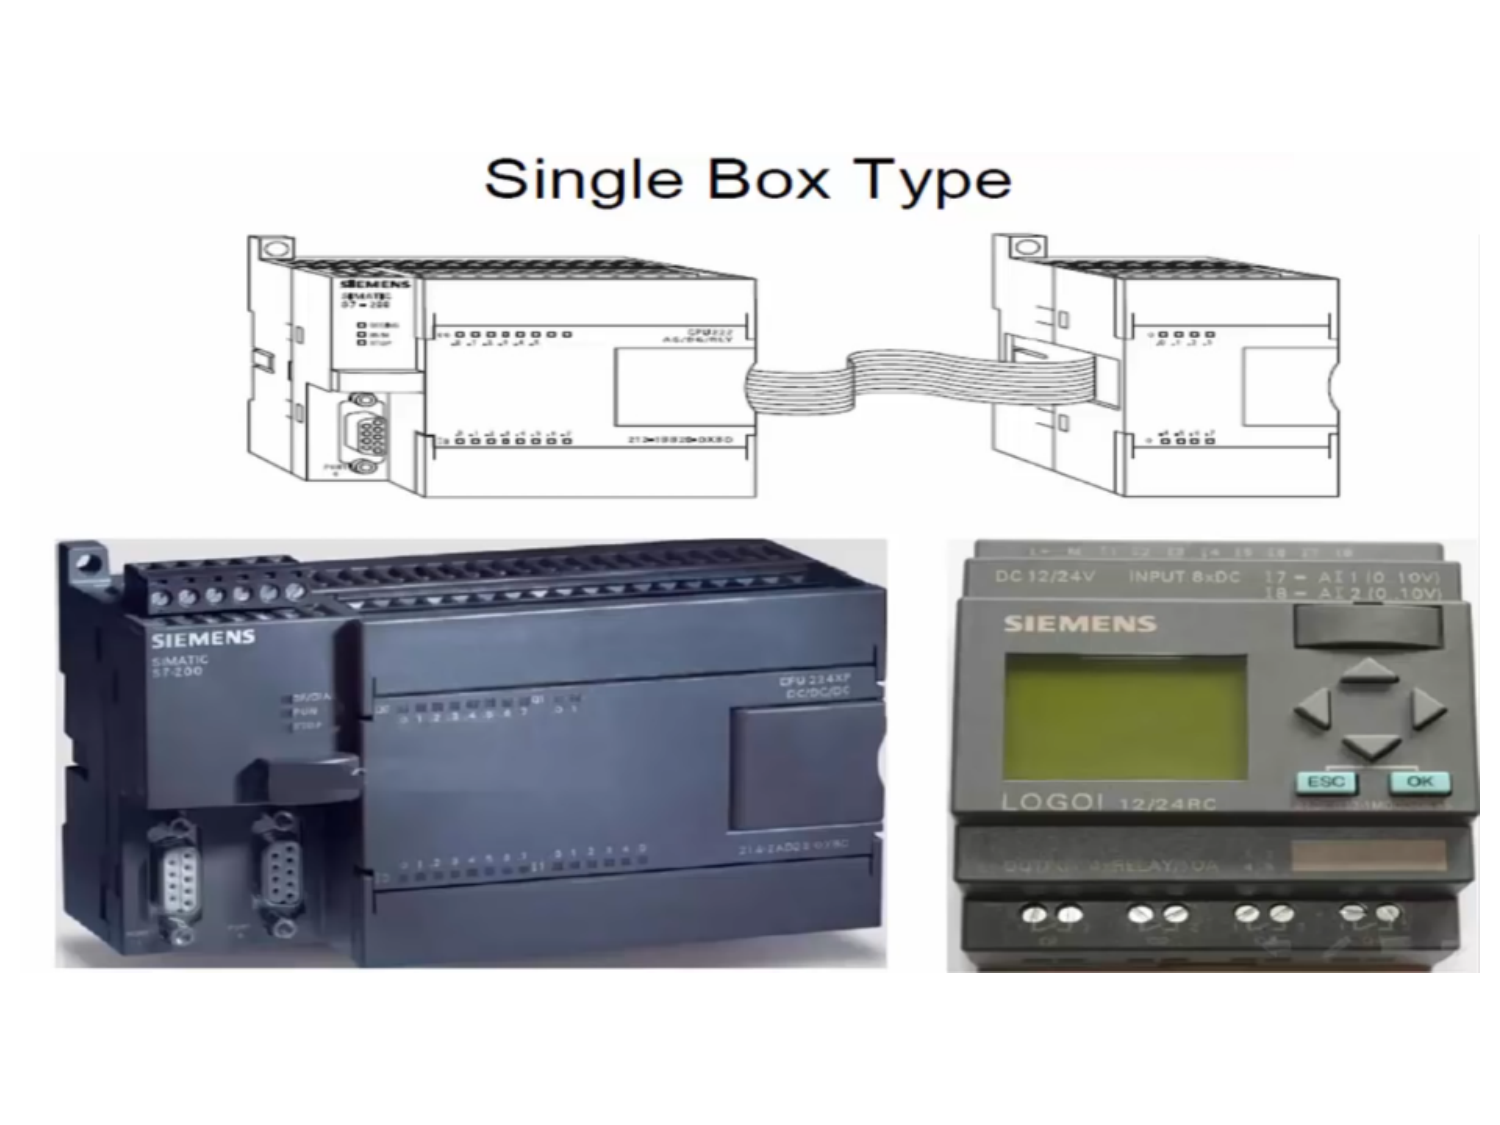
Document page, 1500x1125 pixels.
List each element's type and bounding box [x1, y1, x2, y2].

picture [19, 152, 1480, 973]
